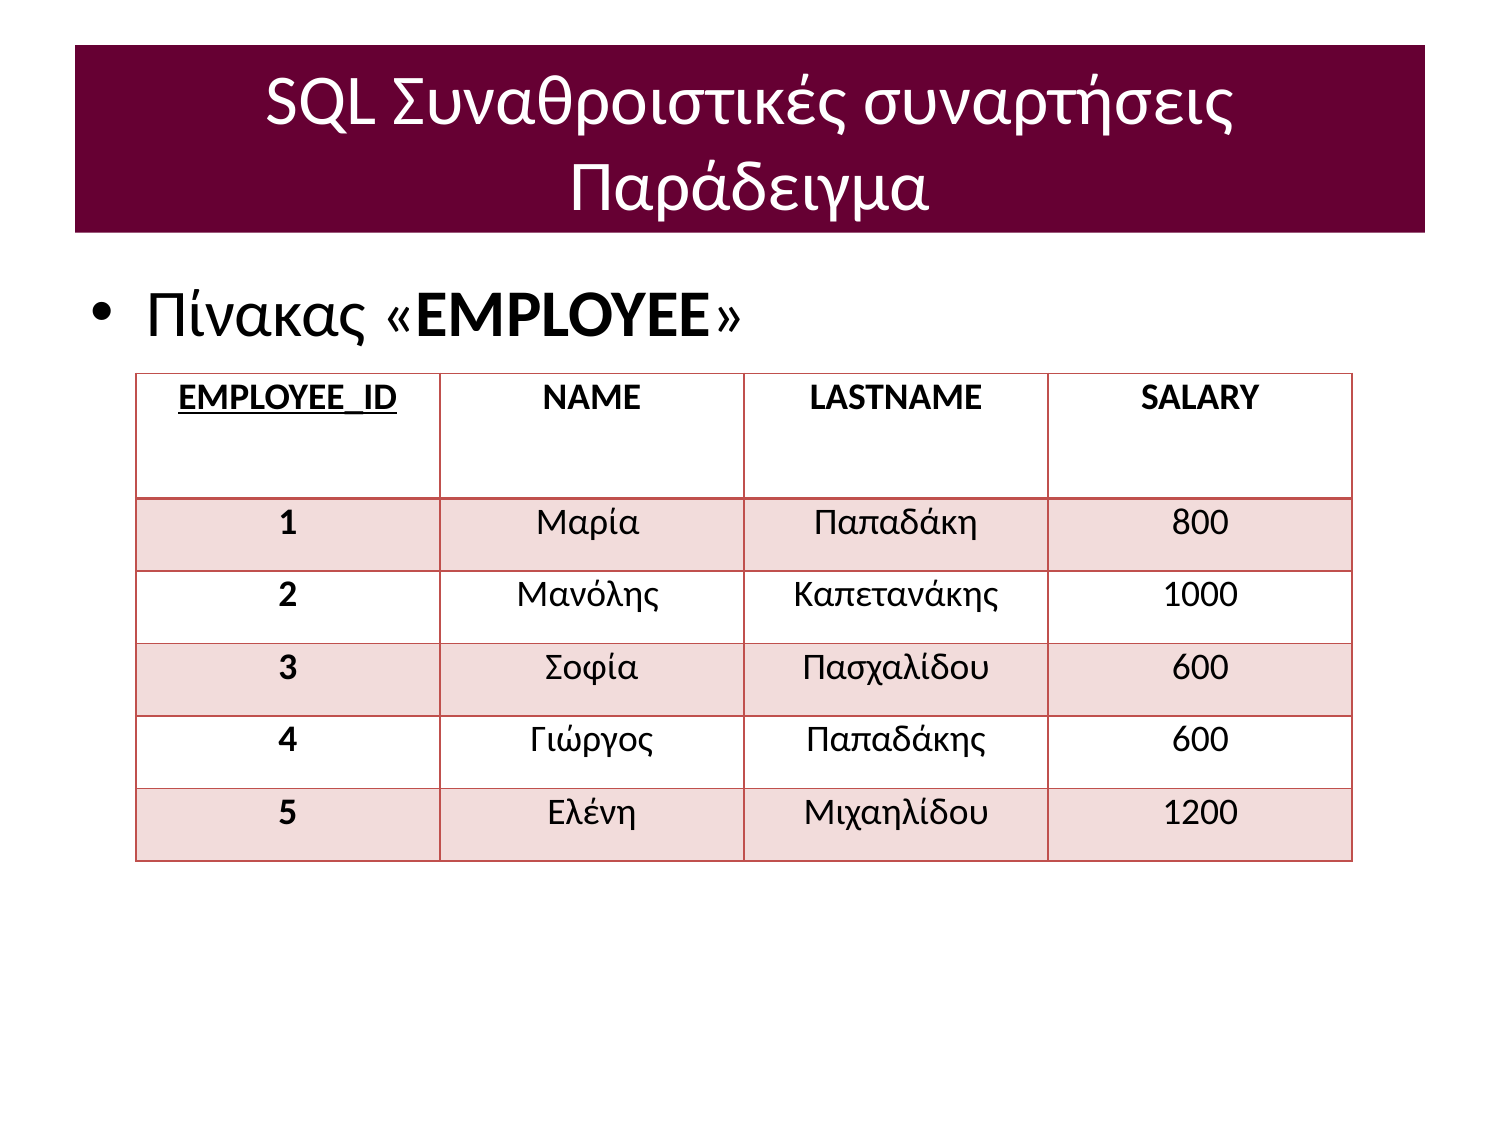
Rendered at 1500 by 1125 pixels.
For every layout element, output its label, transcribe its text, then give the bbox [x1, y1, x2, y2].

table_header EMPLOYEE_ID [137, 374, 439, 497]
table_cell 600 [1049, 717, 1351, 788]
table_cell Γιώργος [441, 717, 743, 788]
table_cell Παπαδάκη [745, 500, 1047, 570]
table_cell Μαρία [441, 500, 743, 570]
table_cell 5 [137, 789, 439, 860]
table_cell 1200 [1049, 789, 1351, 860]
table_cell 1 [137, 500, 439, 570]
table_cell Μανόλης [441, 572, 743, 643]
table_cell 800 [1049, 500, 1351, 570]
table_cell Παπαδάκης [745, 717, 1047, 788]
table_cell Σοφία [441, 644, 743, 715]
table_cell Ελένη [441, 789, 743, 860]
table_cell 600 [1049, 644, 1351, 715]
table_cell 1000 [1049, 572, 1351, 643]
table_cell 2 [137, 572, 439, 643]
table_cell Πασχαλίδου [745, 644, 1047, 715]
table_header LASTNAME [745, 374, 1047, 497]
list Πίνακας «EMPLOYEE» [75, 262, 1425, 1005]
table_header SALARY [1049, 374, 1351, 497]
table_cell 3 [137, 644, 439, 715]
table_cell 4 [137, 717, 439, 788]
table_cell Μιχαηλίδου [745, 789, 1047, 860]
title SQL Συναθροιστικές συναρτήσεις Παράδειγμα [75, 45, 1425, 233]
table_cell Καπετανάκης [745, 572, 1047, 643]
table_header NAME [441, 374, 743, 497]
